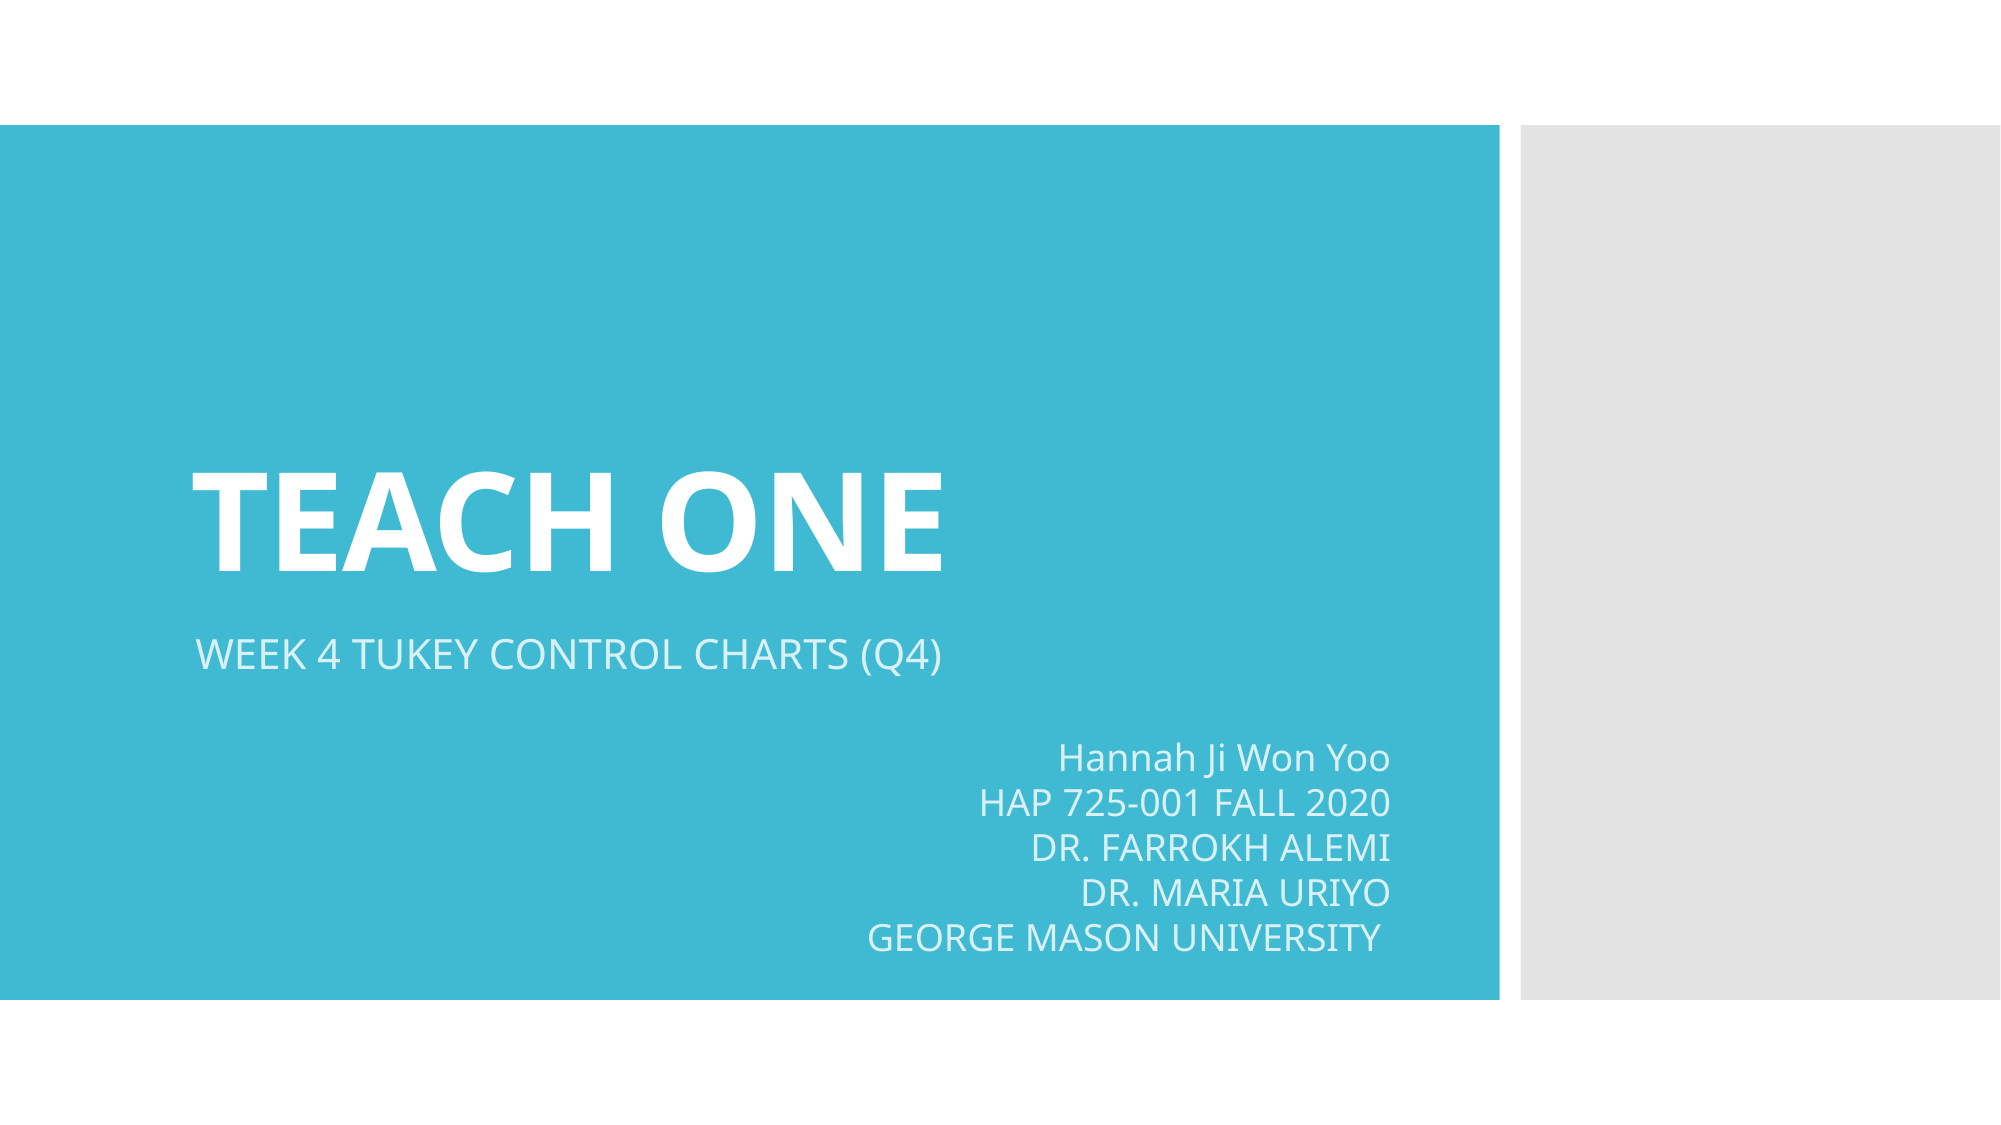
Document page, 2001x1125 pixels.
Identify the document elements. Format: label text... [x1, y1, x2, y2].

subtitle WEEK 4 TUKEY CONTROL CHARTS (Q4) Hannah Ji Won Yoo HAP 725-001 FALL 2020 DR. FARROKH ALEMI DR. MARIA URIYO GEORGE MASON UNIVERSITY [180, 626, 1407, 1061]
title TEACH ONE [175, 213, 1376, 609]
